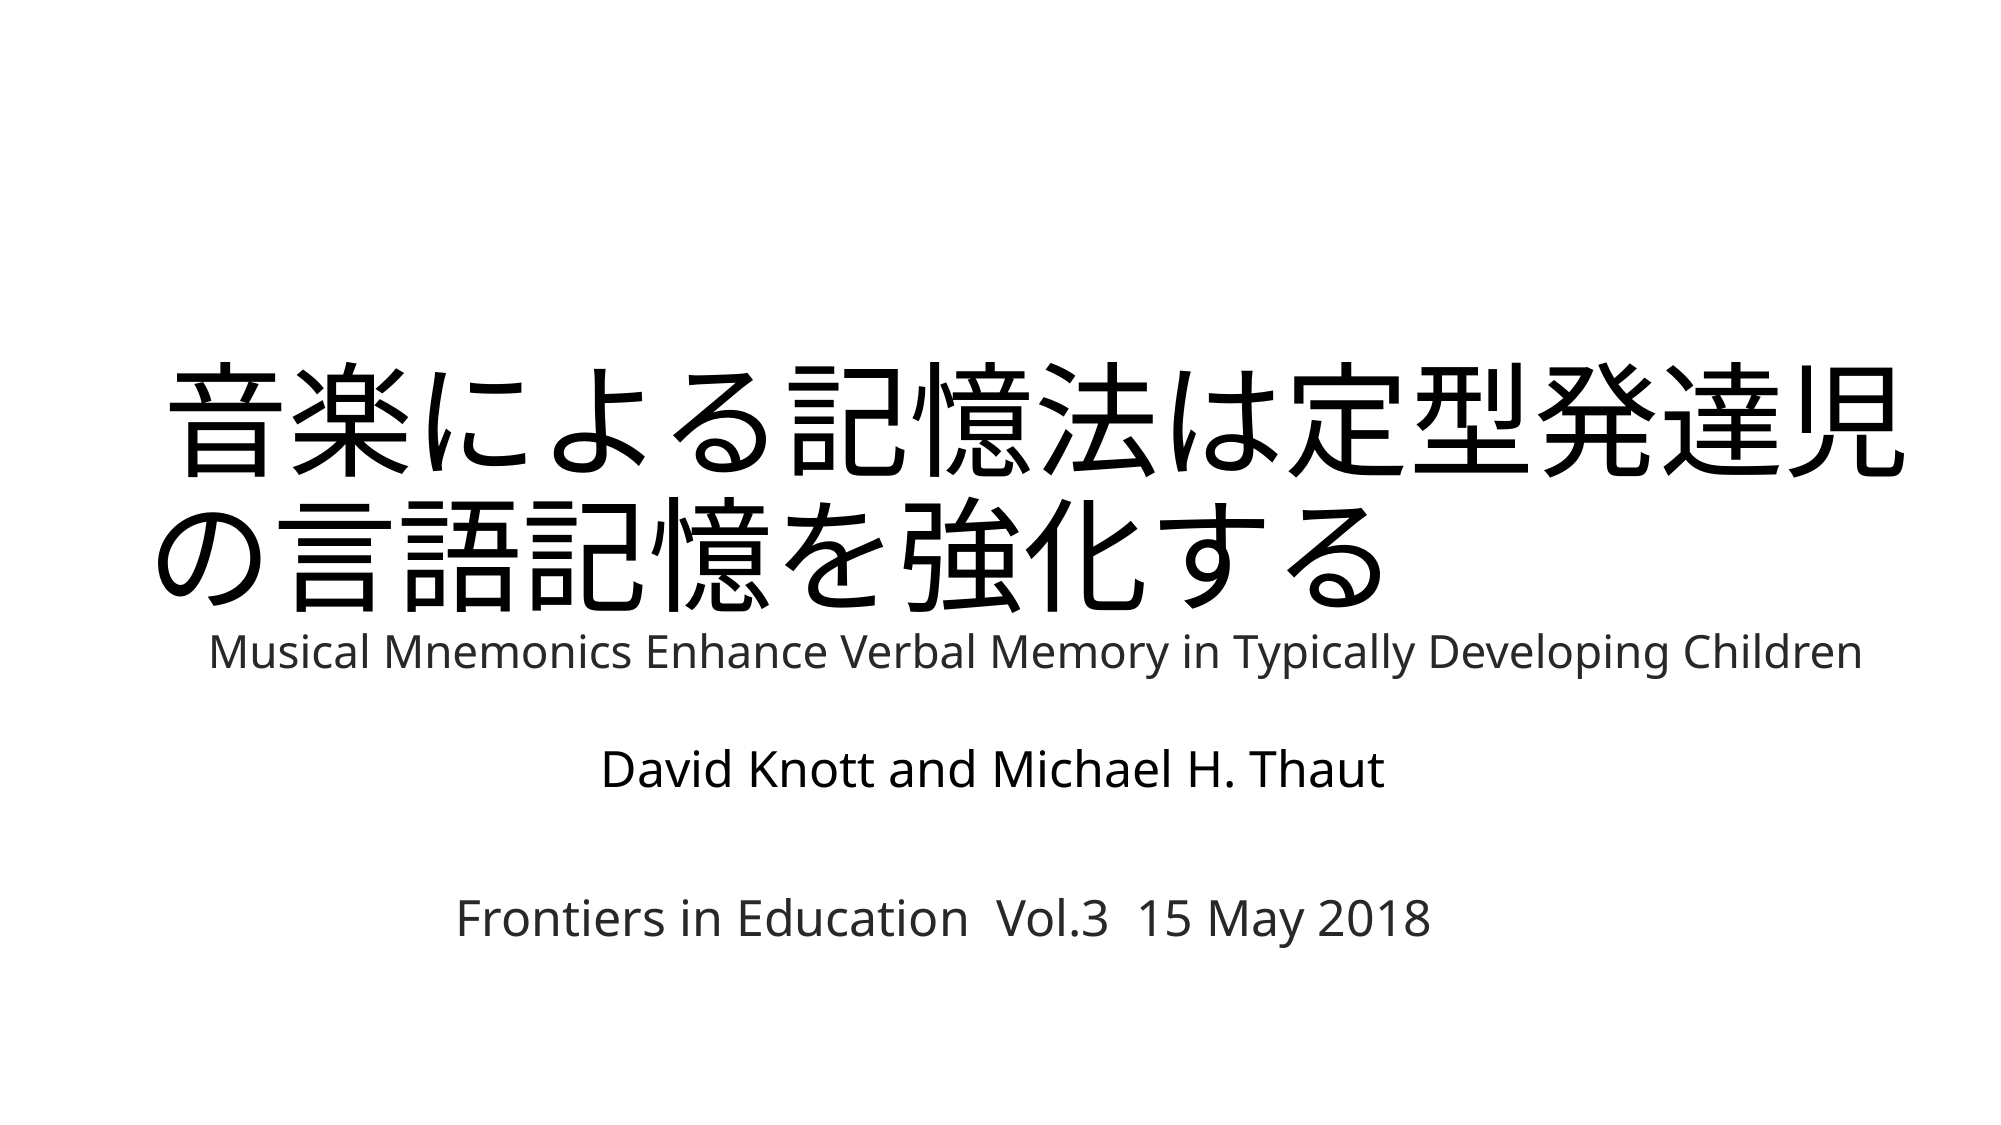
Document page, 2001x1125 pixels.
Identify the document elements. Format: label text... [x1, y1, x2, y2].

title 音楽による記憶法は定型発達児の言語記憶を強化する Musical Mnemonics Enhance Verbal Memory in Typically Developing Children [132, 205, 1940, 687]
subtitle David Knott and Michael H. Thaut Frontiers in Education Vol.3 15 May 2018 [163, 655, 1837, 1061]
